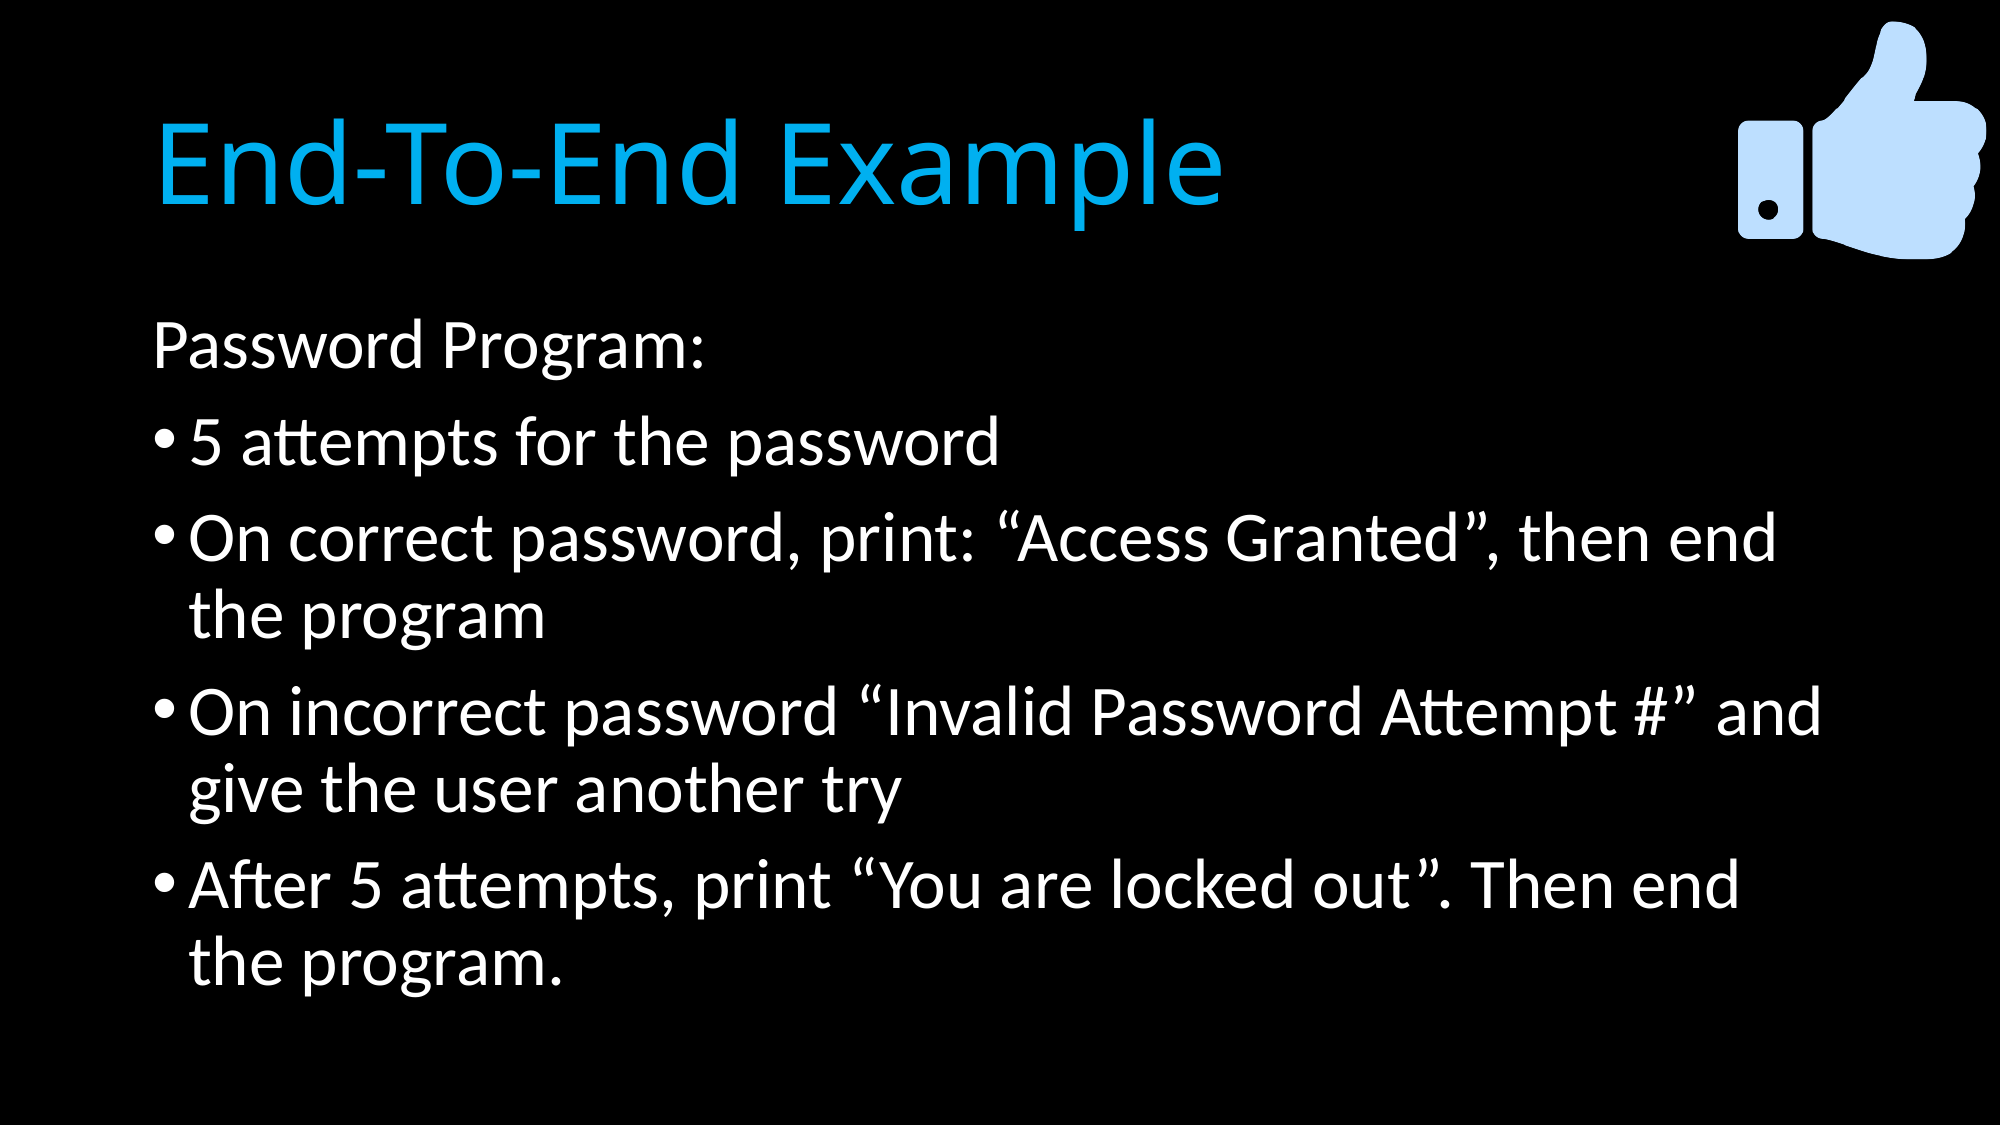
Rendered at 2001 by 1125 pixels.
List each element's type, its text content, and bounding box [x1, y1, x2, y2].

title End-To-End Example [137, 59, 1863, 278]
picture [1738, 16, 1987, 264]
list Password Program: 5 attempts for the password On correct password, print: “Access Granted”, then end the program On incorrect password “Invalid Password Attempt #” and give the user another try After 5 attempts, print “You are locked out”. Then end the program. [137, 299, 1863, 1014]
